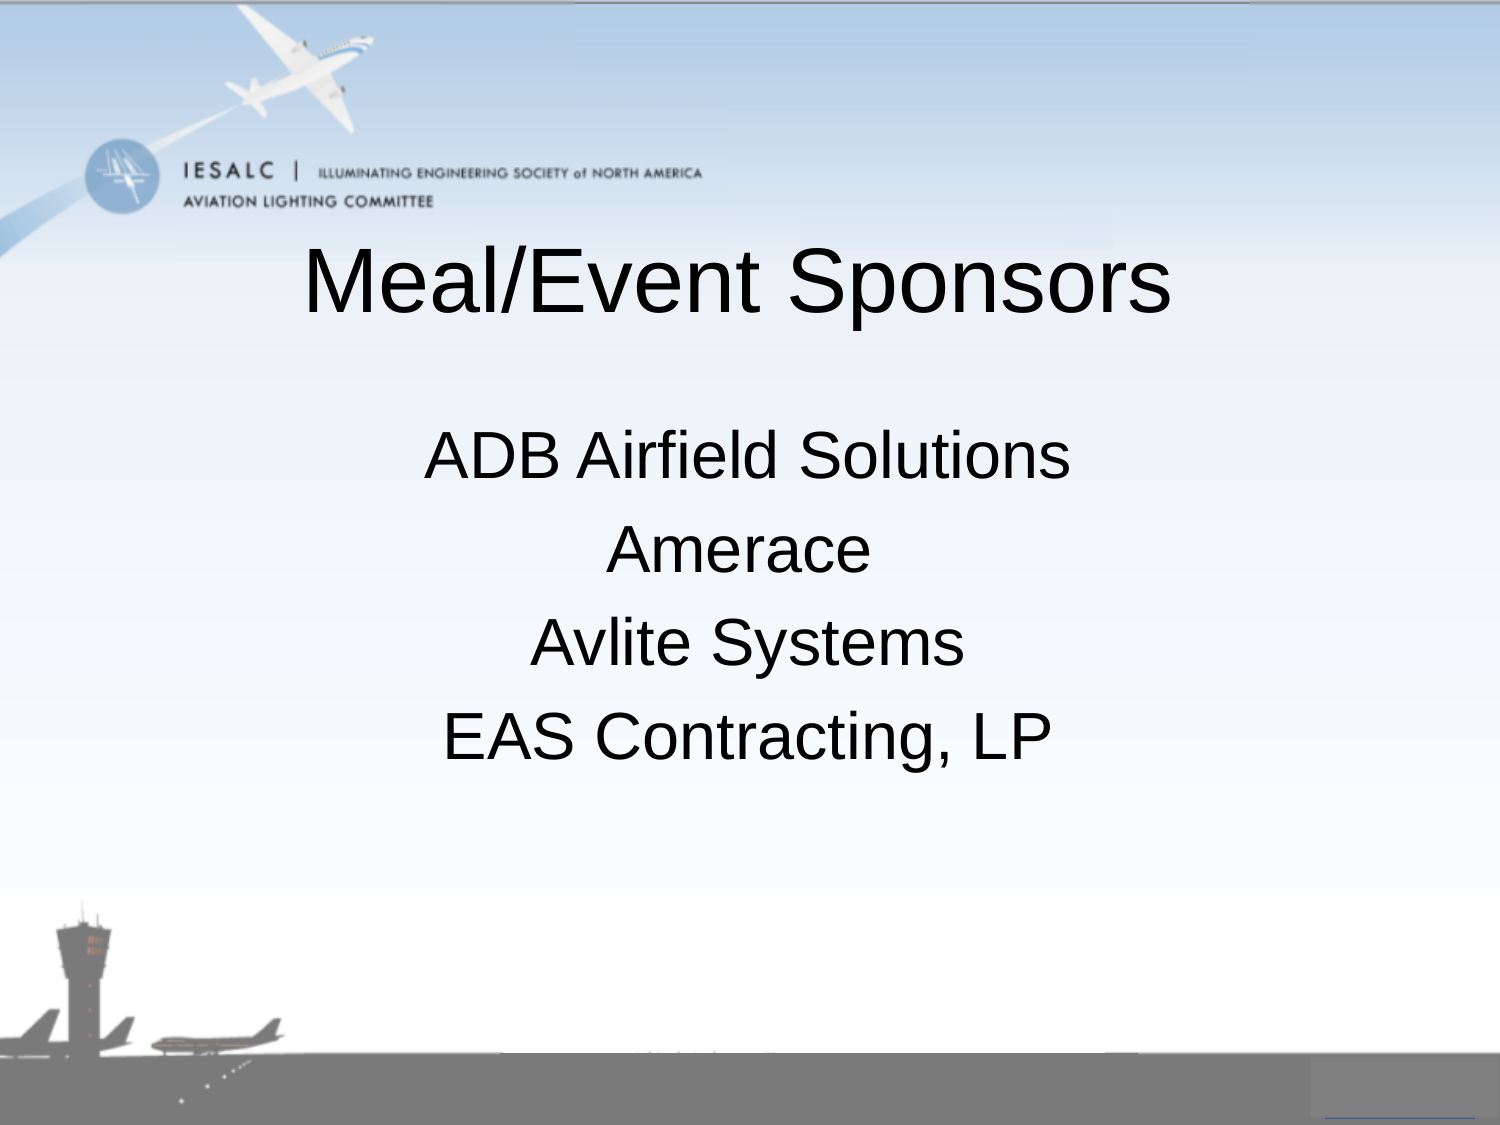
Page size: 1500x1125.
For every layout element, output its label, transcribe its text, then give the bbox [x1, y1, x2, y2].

list ADB Airfield Solutions Amerace Avlite Systems EAS Contracting, LP [73, 404, 1424, 885]
title Meal/Event Sponsors [63, 217, 1414, 334]
picture [0, 0, 1500, 1125]
